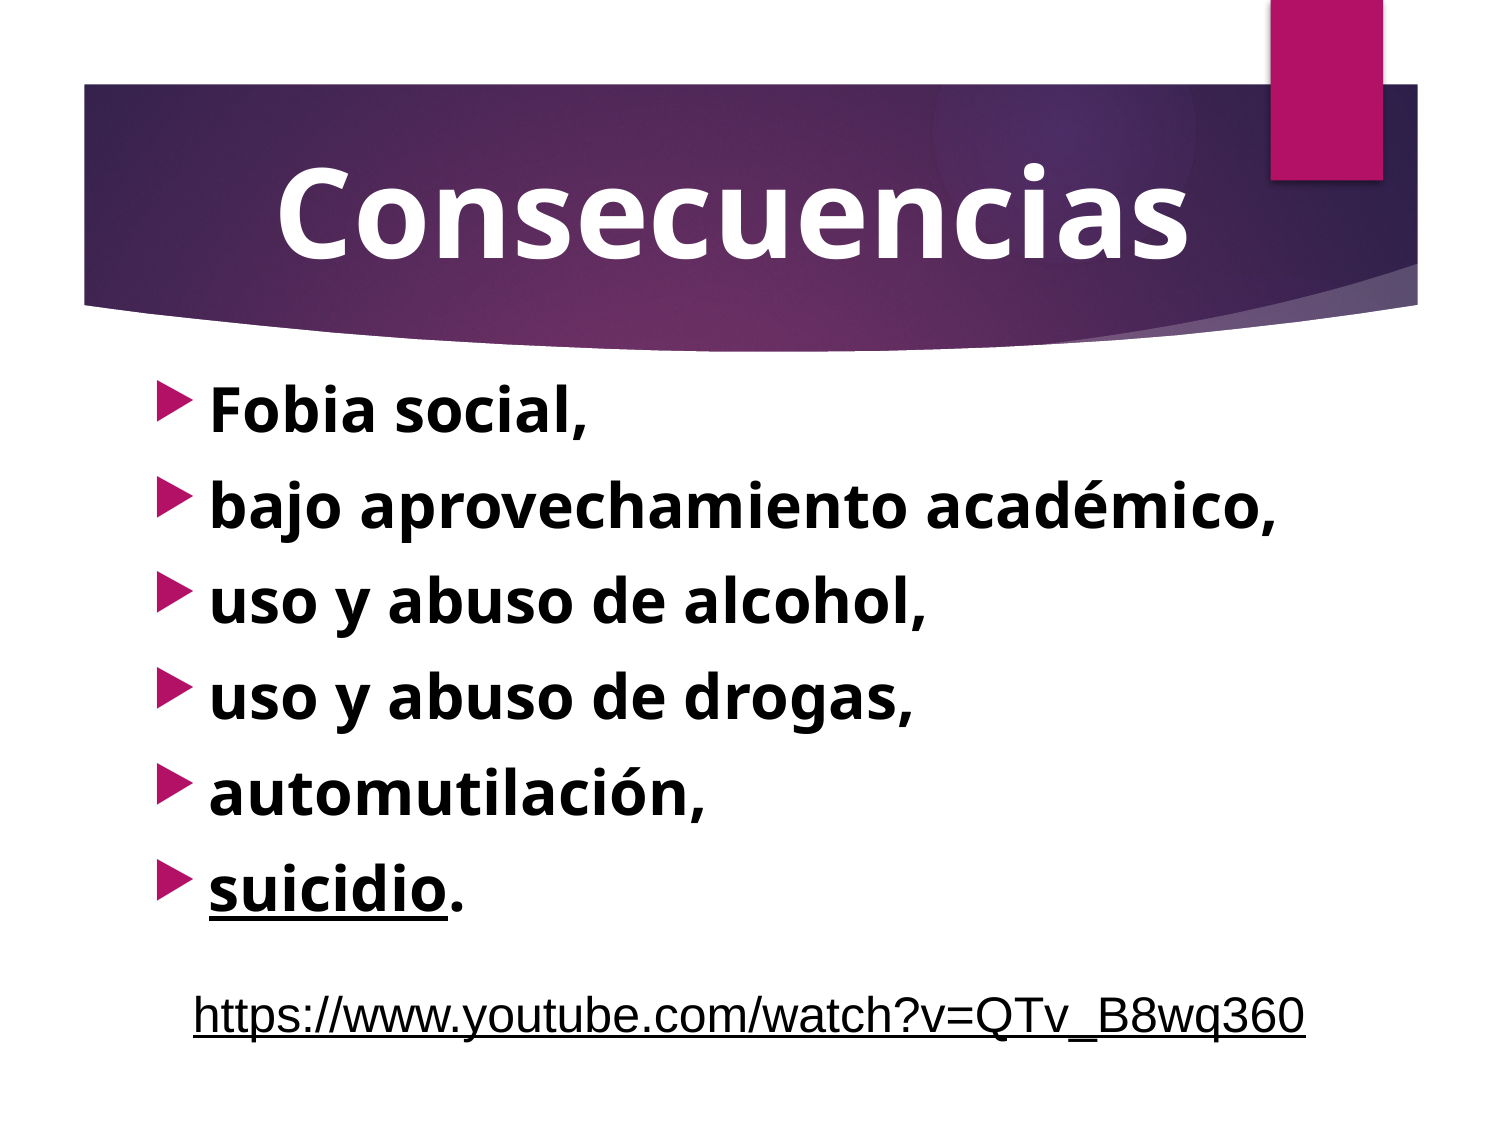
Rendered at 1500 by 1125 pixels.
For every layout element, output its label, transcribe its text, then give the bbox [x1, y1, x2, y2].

list Fobia social, bajo aprovechamiento académico, uso y abuso de alcohol, uso y abuso de drogas, automutilación, suicidio. [137, 362, 1371, 1055]
title Consecuencias [212, 149, 1254, 267]
text_box https://www.youtube.com/watch?v=QTv_B8wq360 [149, 974, 1363, 1050]
